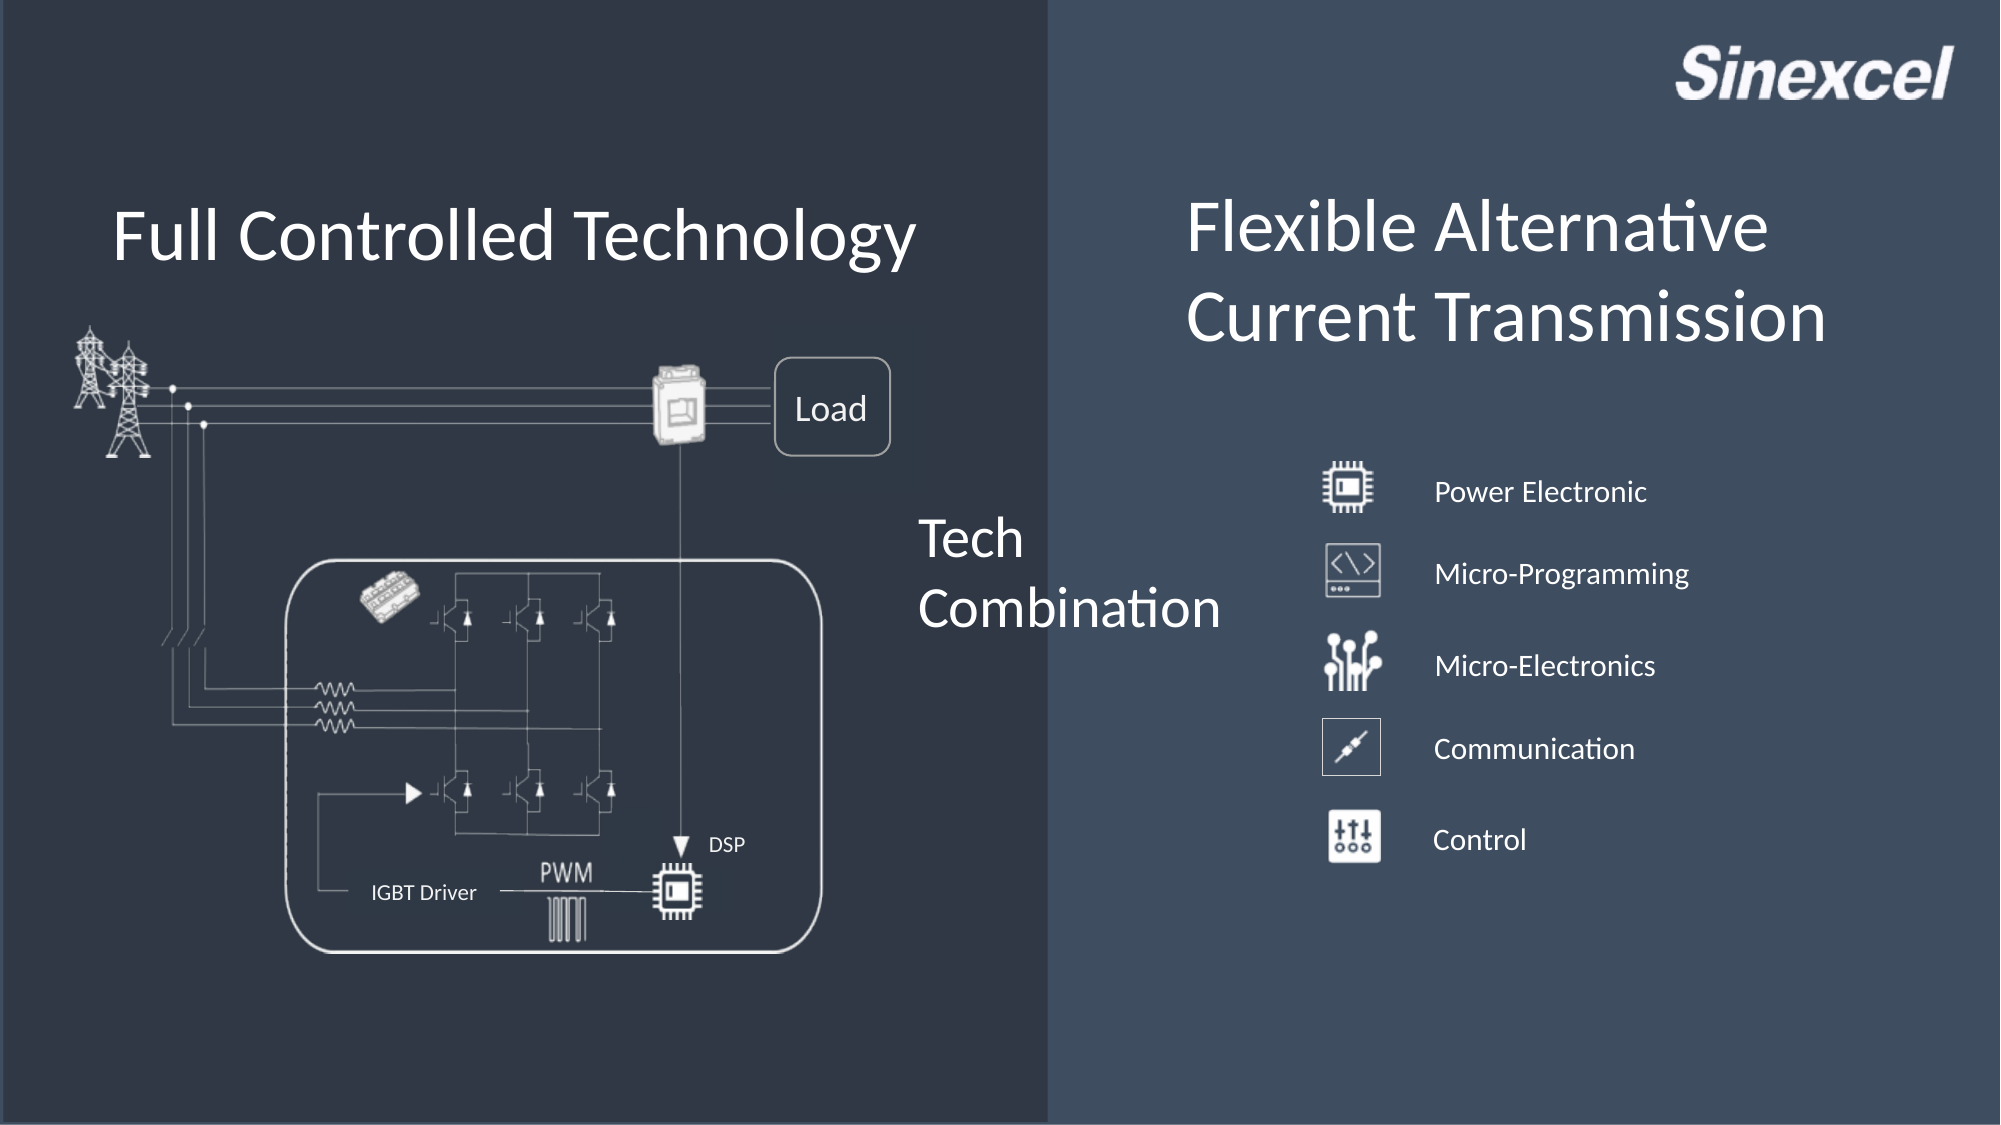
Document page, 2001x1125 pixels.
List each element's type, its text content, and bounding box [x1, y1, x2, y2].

text_box [2, 0, 1049, 1123]
text_box Full Controlled Technology [85, 177, 946, 283]
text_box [52, 325, 926, 955]
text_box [1322, 461, 1707, 868]
text_box Flexible Alternative Current Transmission [1171, 169, 1943, 364]
text_box Tech Combination [926, 491, 1244, 647]
